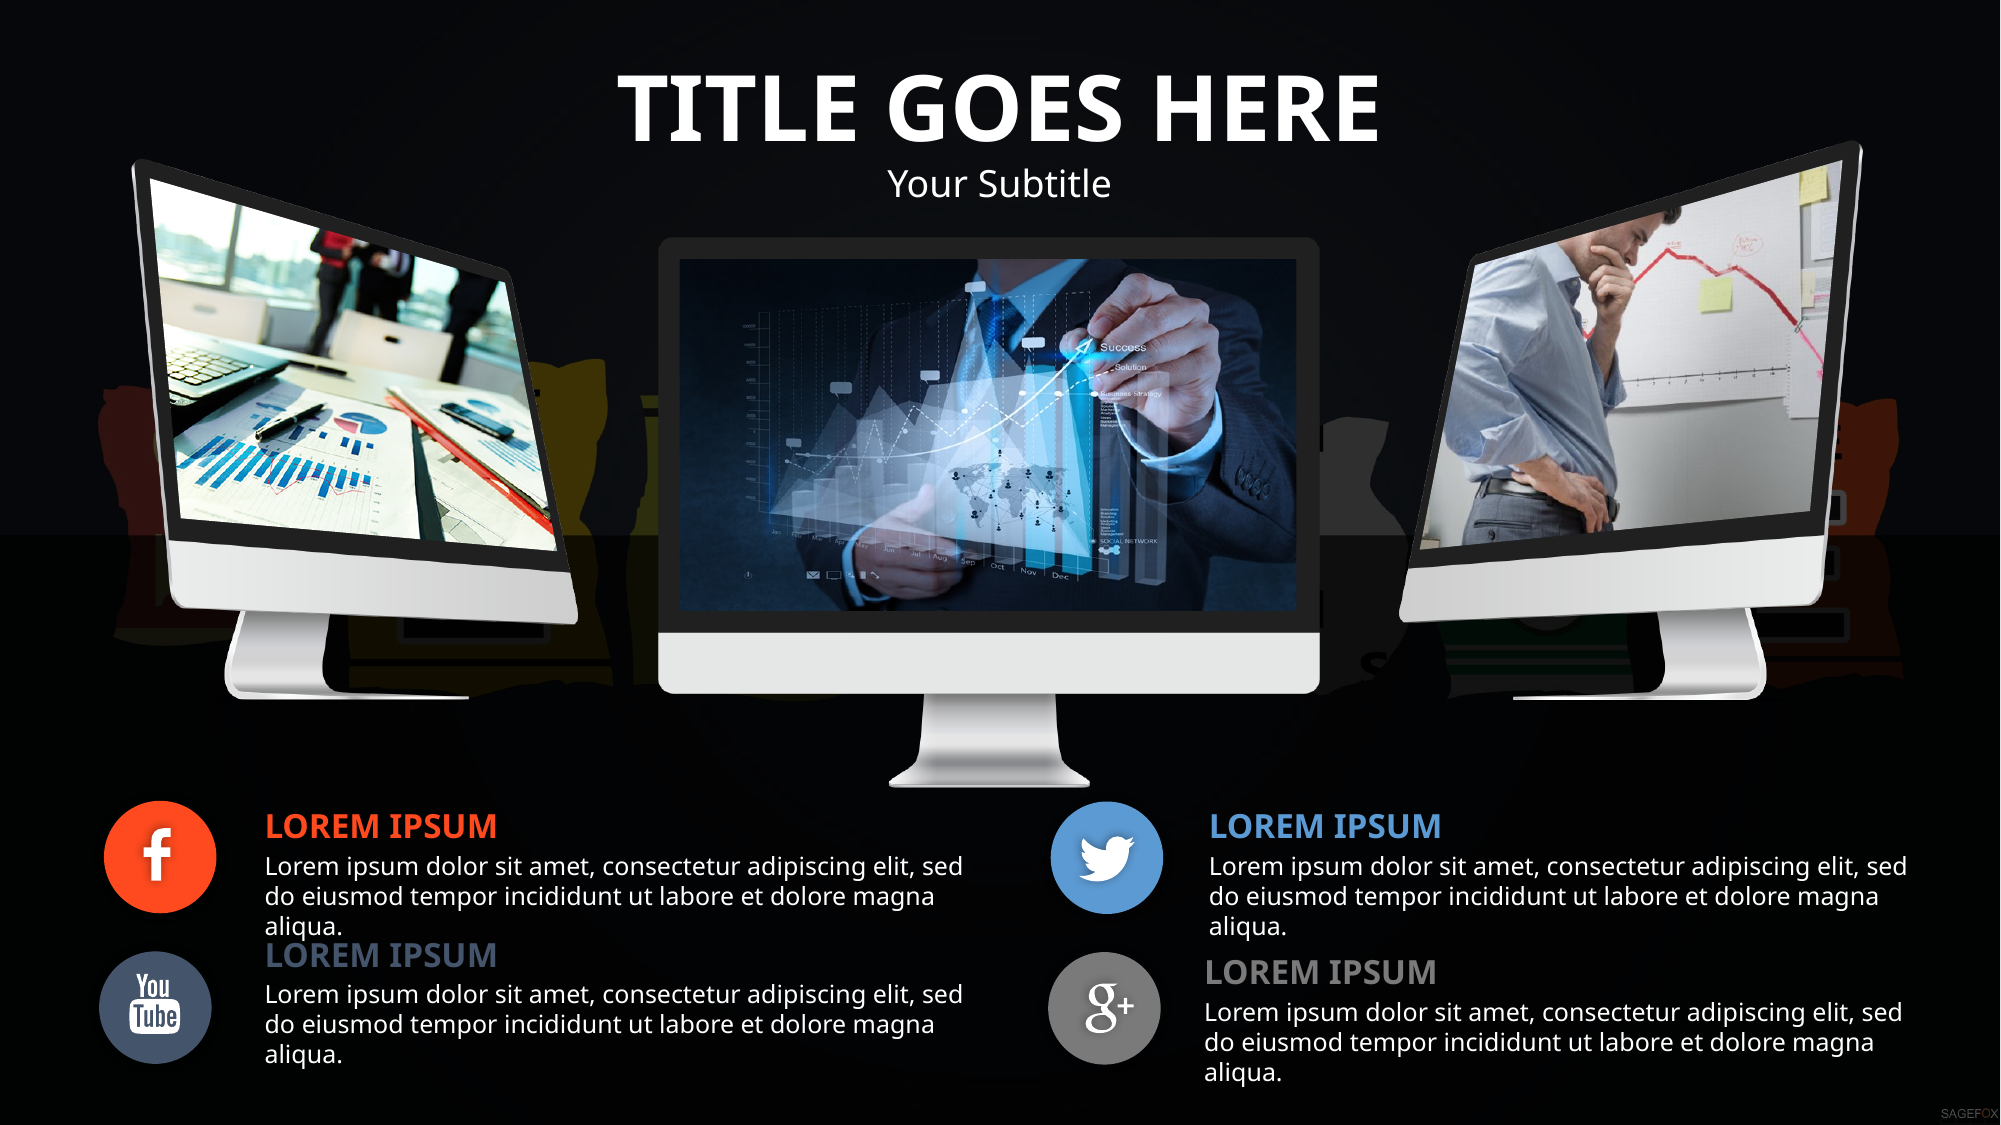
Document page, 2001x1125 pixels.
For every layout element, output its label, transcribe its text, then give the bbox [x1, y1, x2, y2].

text_box LOREM IPSUM Lorem ipsum dolor sit amet, consectetur adipiscing elit, sed do eiusmod tempor incididunt ut labore et dolore magna aliqua. [249, 797, 1000, 926]
text_box LOREM IPSUM Lorem ipsum dolor sit amet, consectetur adipiscing elit, sed do eiusmod tempor incididunt ut labore et dolore magna aliqua. [1189, 943, 1940, 1094]
text_box [0, 534, 2000, 1125]
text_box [1048, 952, 1161, 1065]
picture [0, 0, 2001, 1125]
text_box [99, 951, 212, 1064]
text_box LOREM IPSUM Lorem ipsum dolor sit amet, consectetur adipiscing elit, sed do eiusmod tempor incididunt ut labore et dolore magna aliqua. [249, 926, 1000, 1077]
text_box TITLE GOES HERE Your Subtitle [548, 42, 1452, 212]
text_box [103, 800, 217, 914]
text_box LOREM IPSUM Lorem ipsum dolor sit amet, consectetur adipiscing elit, sed do eiusmod tempor incididunt ut labore et dolore magna aliqua. [1194, 797, 1945, 948]
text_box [1050, 801, 1164, 914]
